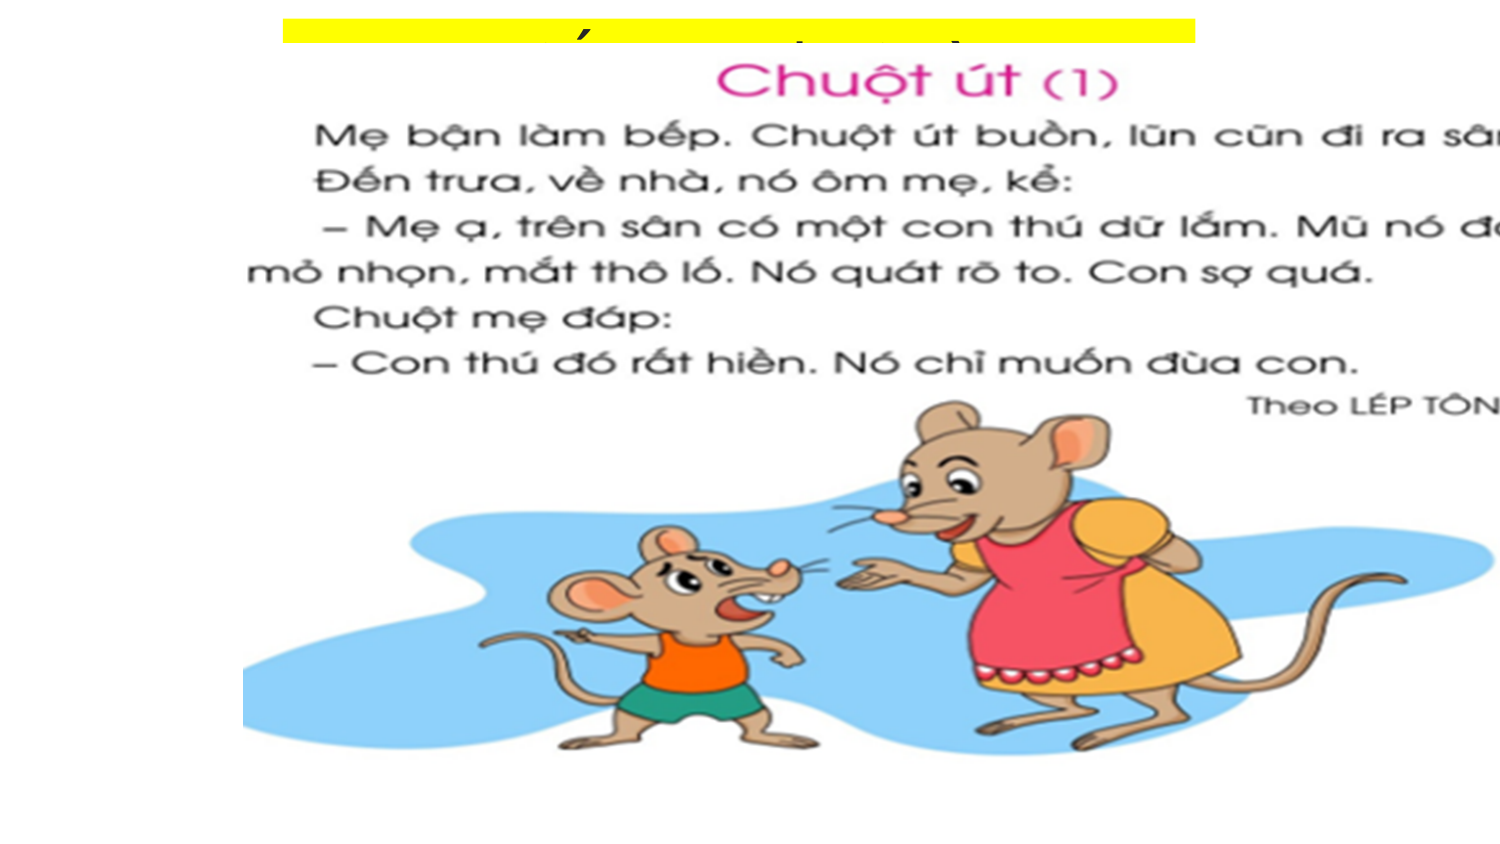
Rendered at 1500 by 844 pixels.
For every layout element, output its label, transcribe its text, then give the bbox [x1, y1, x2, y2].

picture [243, 42, 1500, 773]
text_box KiÓm tra bµi cò [282, 18, 1196, 41]
